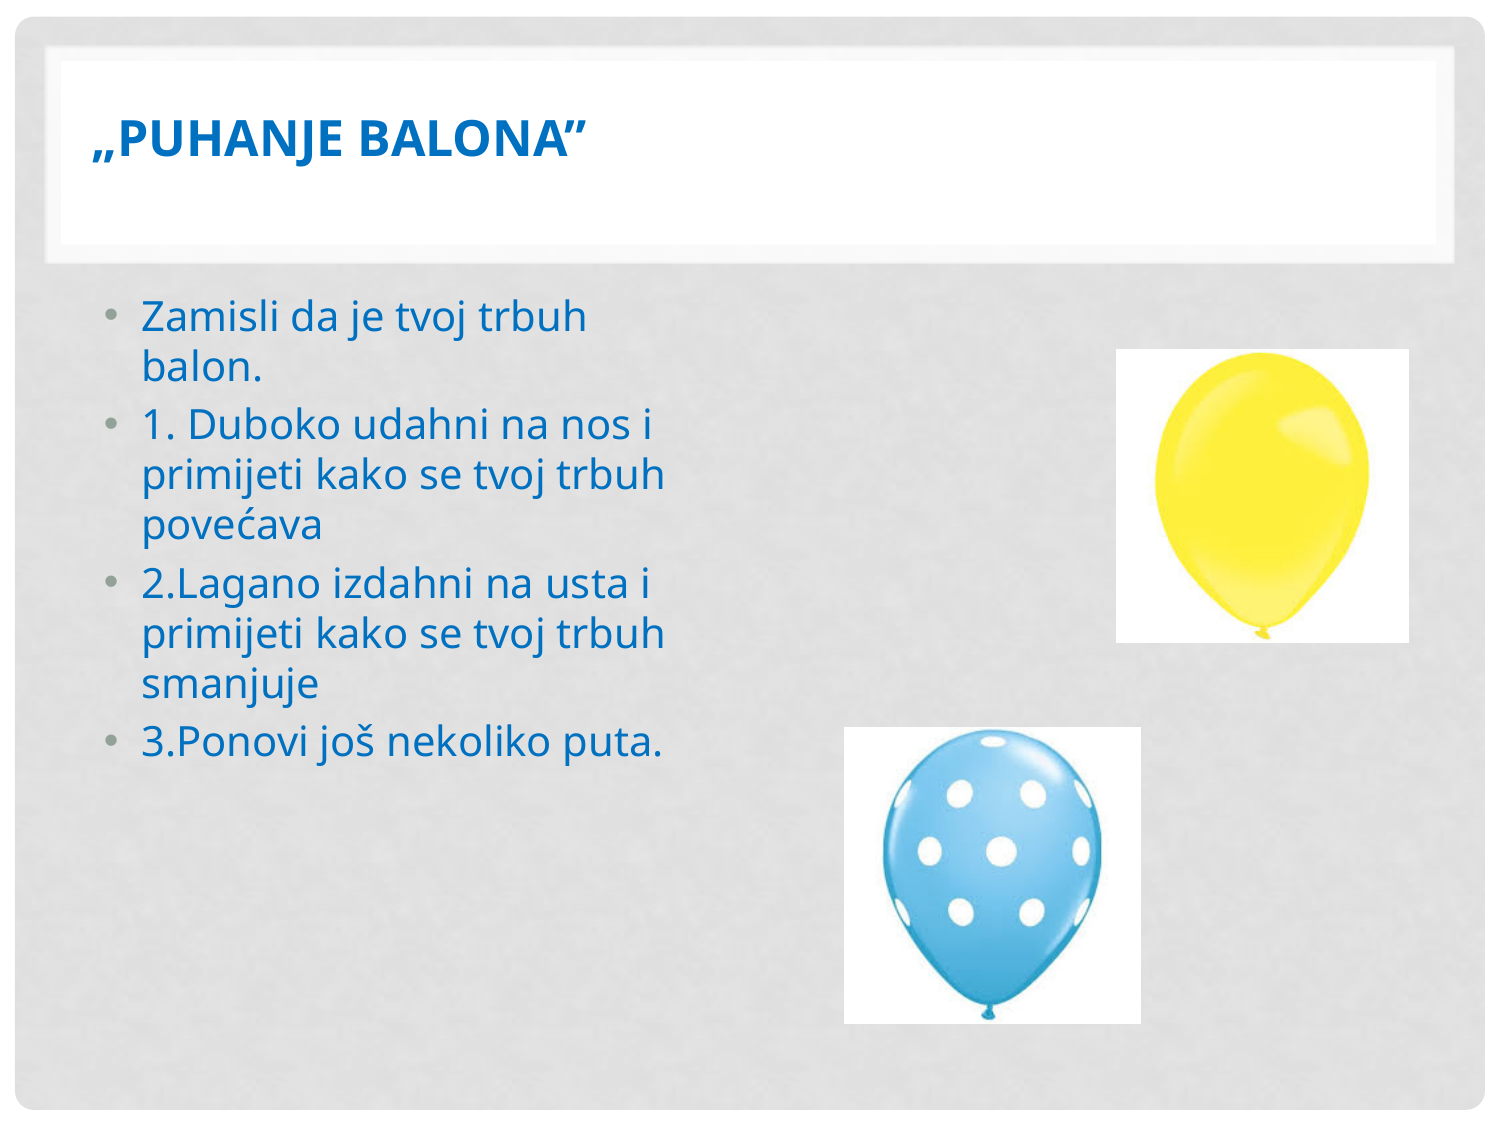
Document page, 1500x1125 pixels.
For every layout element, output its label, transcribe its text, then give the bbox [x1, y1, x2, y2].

title „Puhanje balona” [76, 42, 1427, 231]
list Zamisli da je tvoj trbuh balon. 1. Duboko udahni na nos i primijeti kako se tvoj trbuh povećava 2.Lagano izdahni na usta i primijeti kako se tvoj trbuh smanjuje 3.Ponovi još nekoliko puta. [69, 281, 733, 1005]
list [844, 727, 1141, 1024]
picture [1115, 349, 1409, 643]
